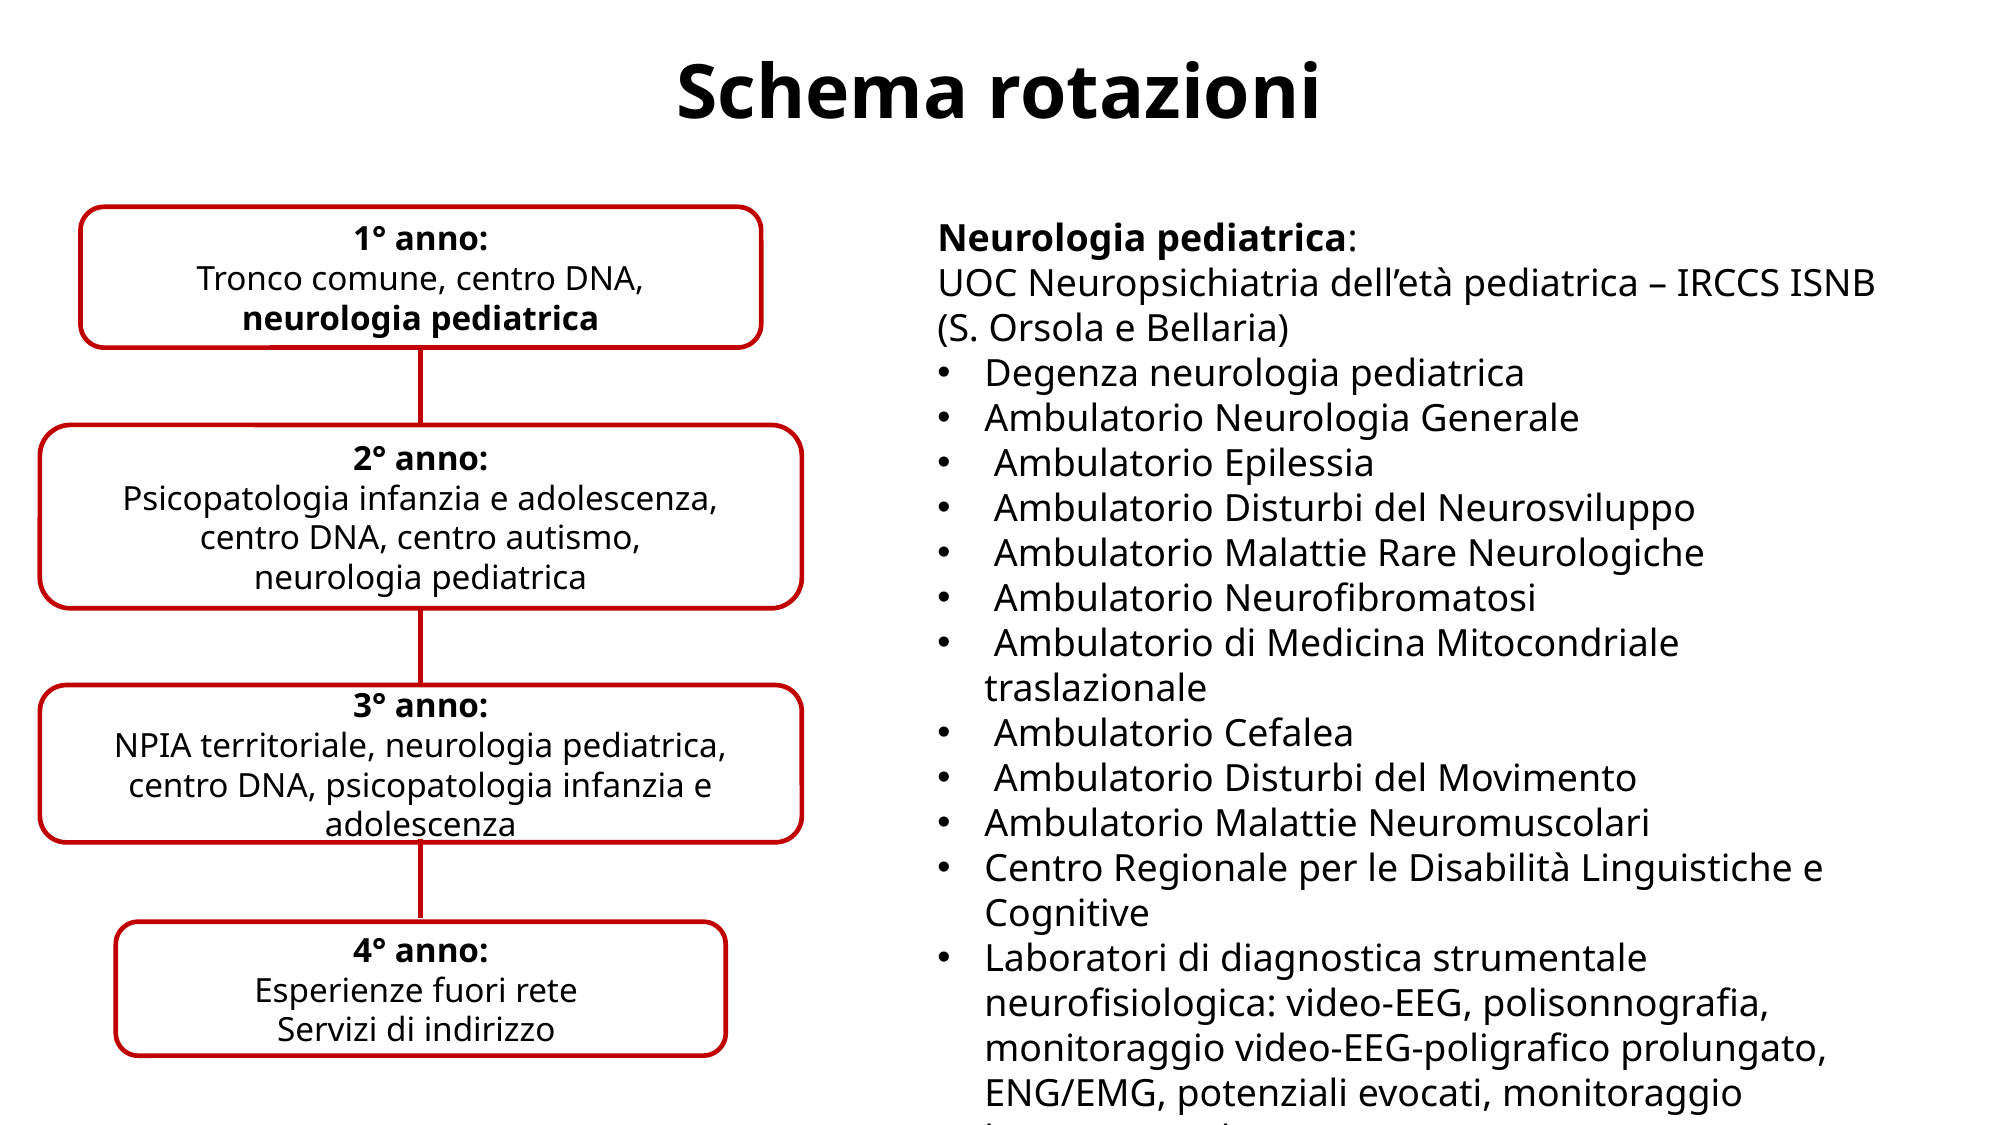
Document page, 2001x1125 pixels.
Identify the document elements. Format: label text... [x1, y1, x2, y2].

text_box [39, 206, 802, 1056]
text_box Neurologia pediatrica: UOC Neuropsichiatria dell’età pediatrica – IRCCS ISNB (S. Orsola e Bellaria) Degenza neurologia pediatrica Ambulatorio Neurologia Generale Ambulatorio Epilessia Ambulatorio Disturbi del Neurosviluppo Ambulatorio Malattie Rare Neurologiche Ambulatorio Neurofibromatosi Ambulatorio di Medicina Mitocondriale traslazionale Ambulatorio Cefalea Ambulatorio Disturbi del Movimento Ambulatorio Malattie Neuromuscolari Centro Regionale per le Disabilità Linguistiche e Cognitive Laboratori di diagnostica strumentale neurofisiologica: video-EEG, polisonnografia, monitoraggio video-EEG-poligrafico prolungato, ENG/EMG, potenziali evocati, monitoraggio intraoperatorio [922, 206, 1923, 1125]
text_box Schema rotazioni [476, 35, 1523, 141]
